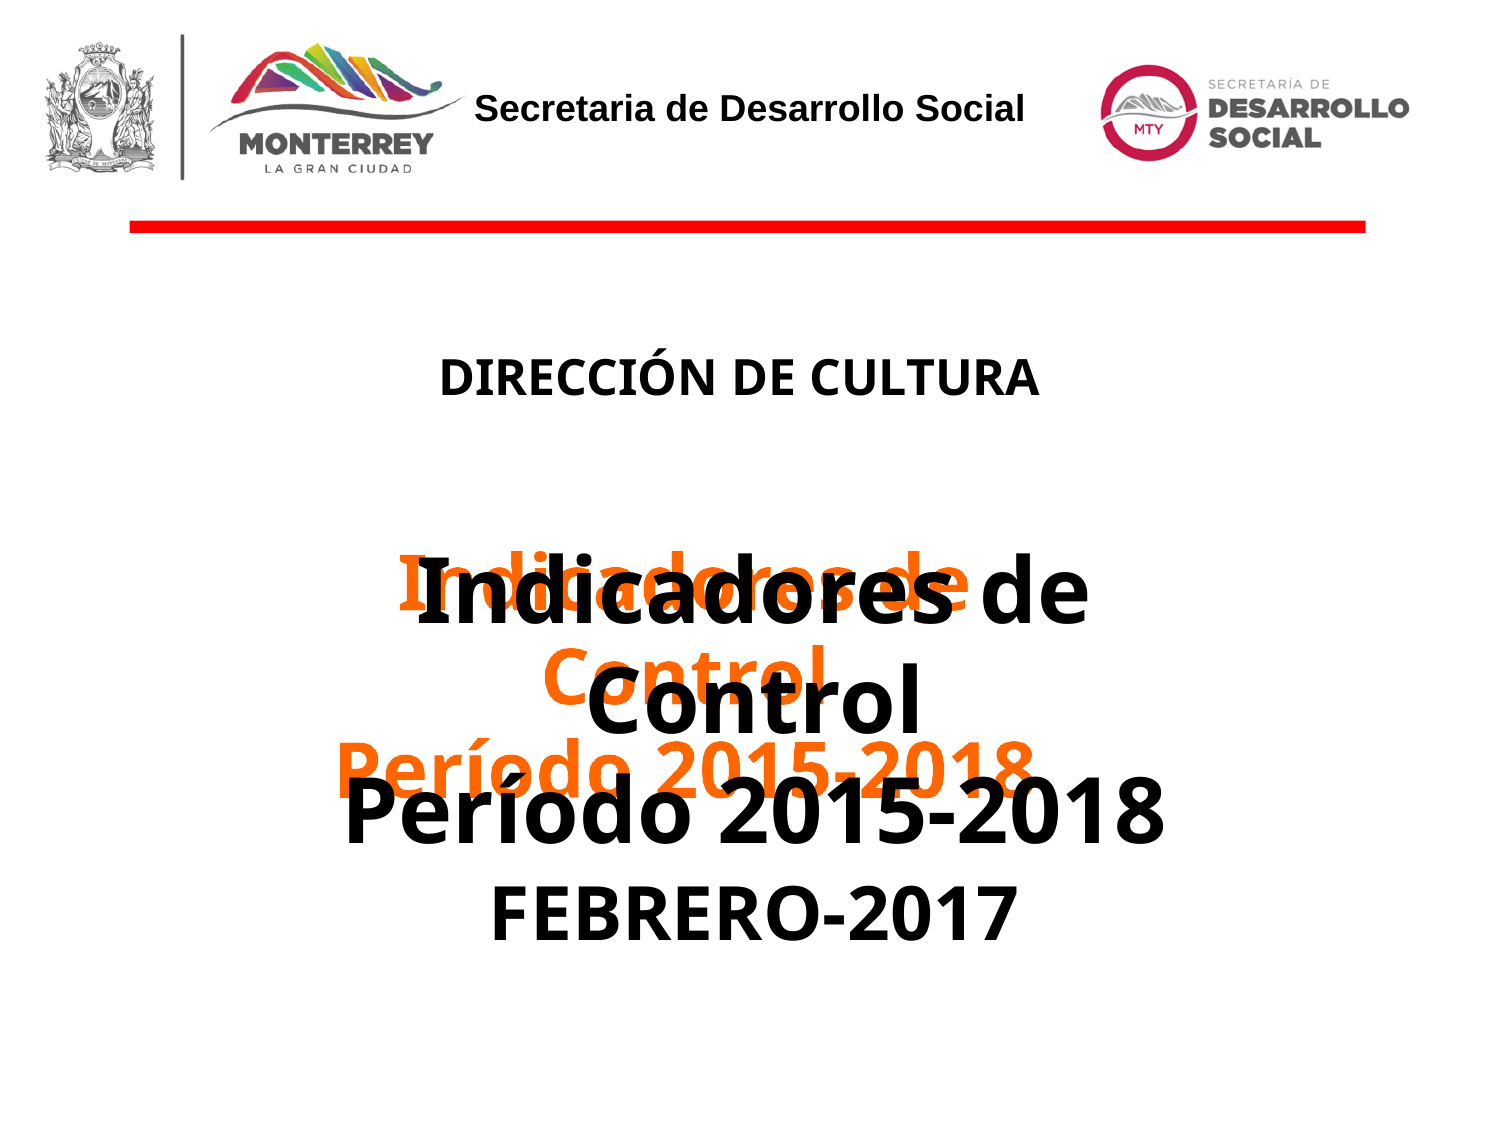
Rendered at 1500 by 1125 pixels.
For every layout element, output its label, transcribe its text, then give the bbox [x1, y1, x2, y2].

text_box FEBRERO-2017 [277, 857, 1231, 963]
picture [41, 30, 469, 185]
picture [1068, 40, 1442, 185]
text_box DIRECCIÓN DE CULTURA [318, 337, 1161, 413]
text_box Secretaria de Desarrollo Social [473, 76, 1063, 137]
text_box Indicadores de Control Período 2015-2018 [262, 524, 1247, 870]
